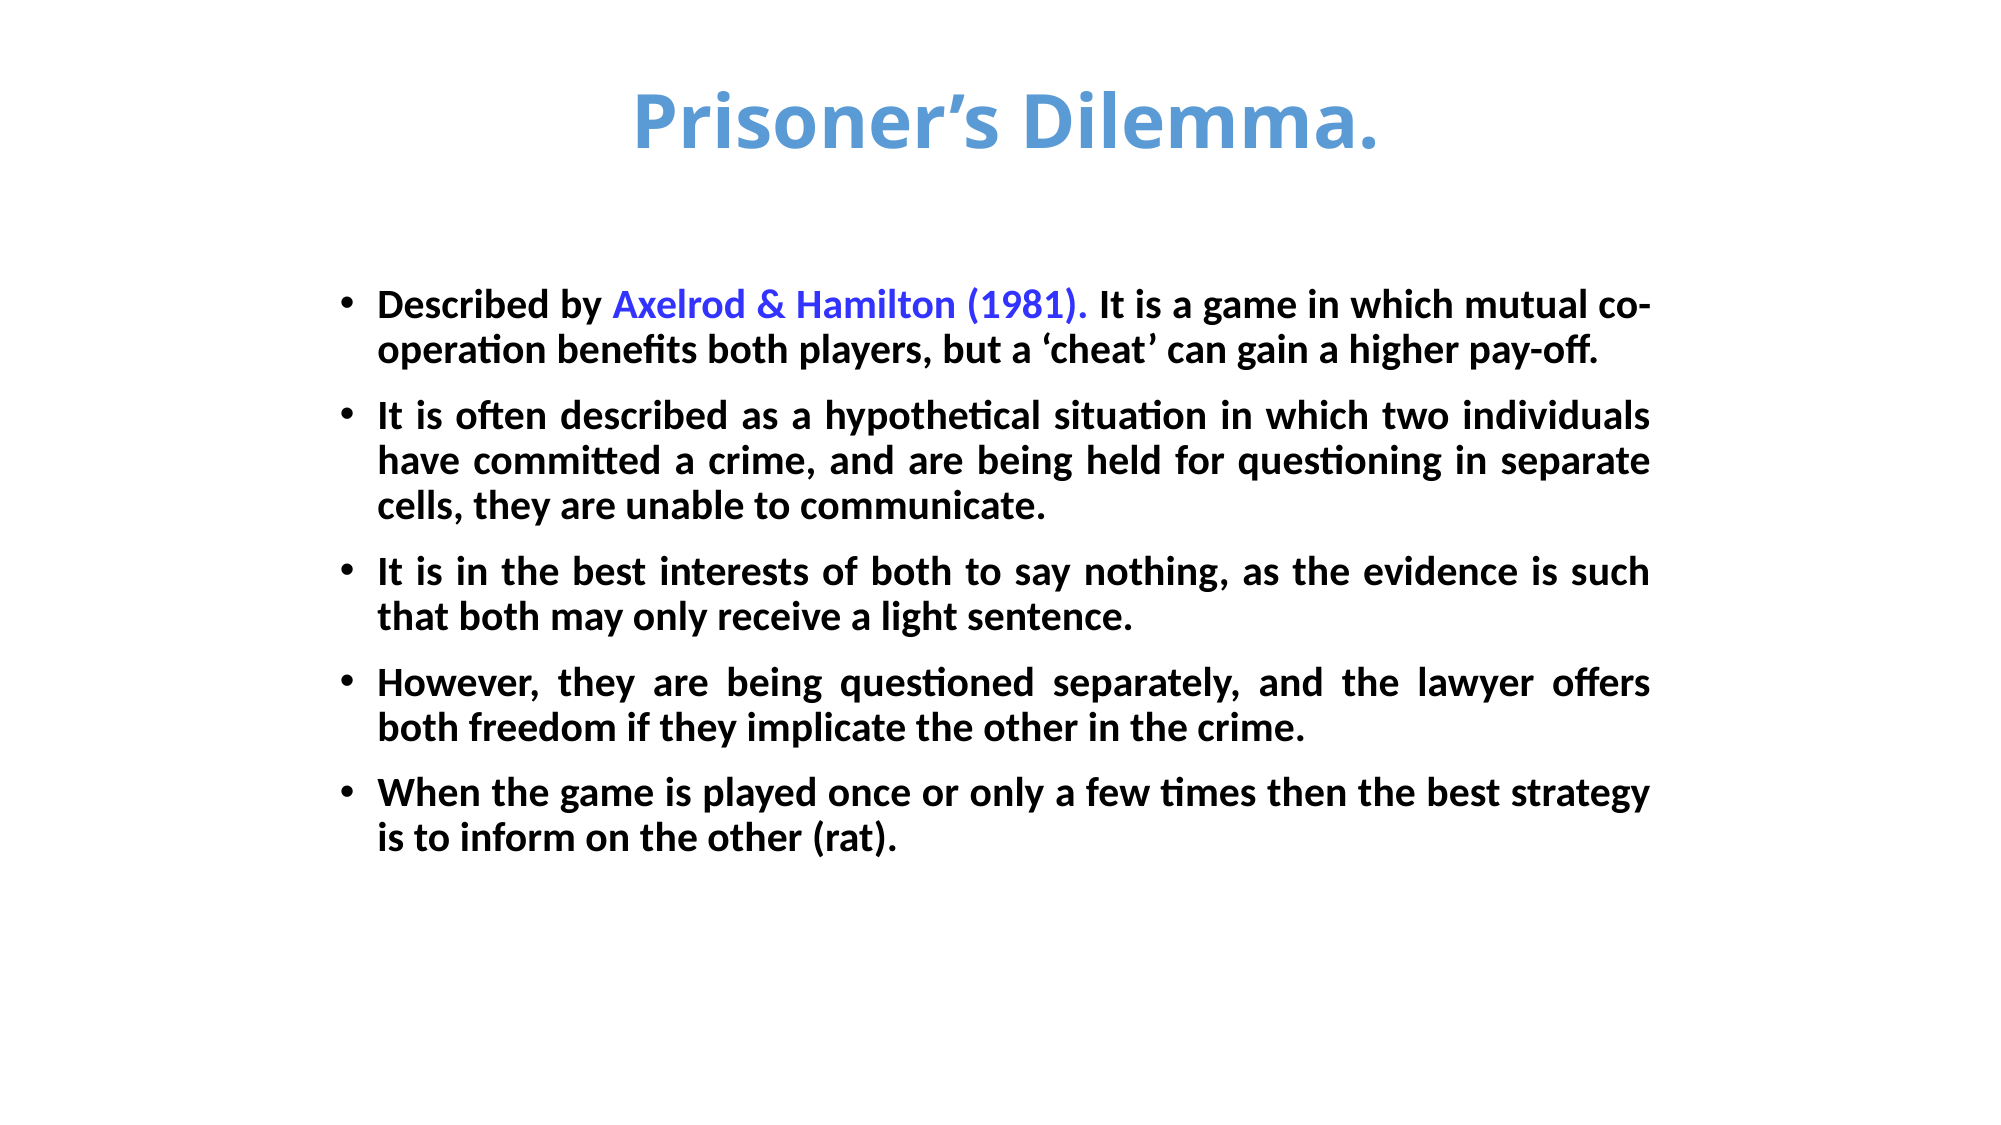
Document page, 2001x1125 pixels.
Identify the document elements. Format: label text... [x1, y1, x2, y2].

list Described by Axelrod & Hamilton (1981). It is a game in which mutual co-operation benefits both players, but a ‘cheat’ can gain a higher pay-off. It is often described as a hypothetical situation in which two individuals have committed a crime, and are being held for questioning in separate cells, they are unable to communicate. It is in the best interests of both to say nothing, as the evidence is such that both may only receive a light sentence. However, they are being questioned separately, and the lawyer offers both freedom if they implicate the other in the crime. When the game is played once or only a few times then the best strategy is to inform on the other (rat). [324, 275, 1667, 1075]
title Prisoner’s Dilemma. [316, 37, 1592, 200]
